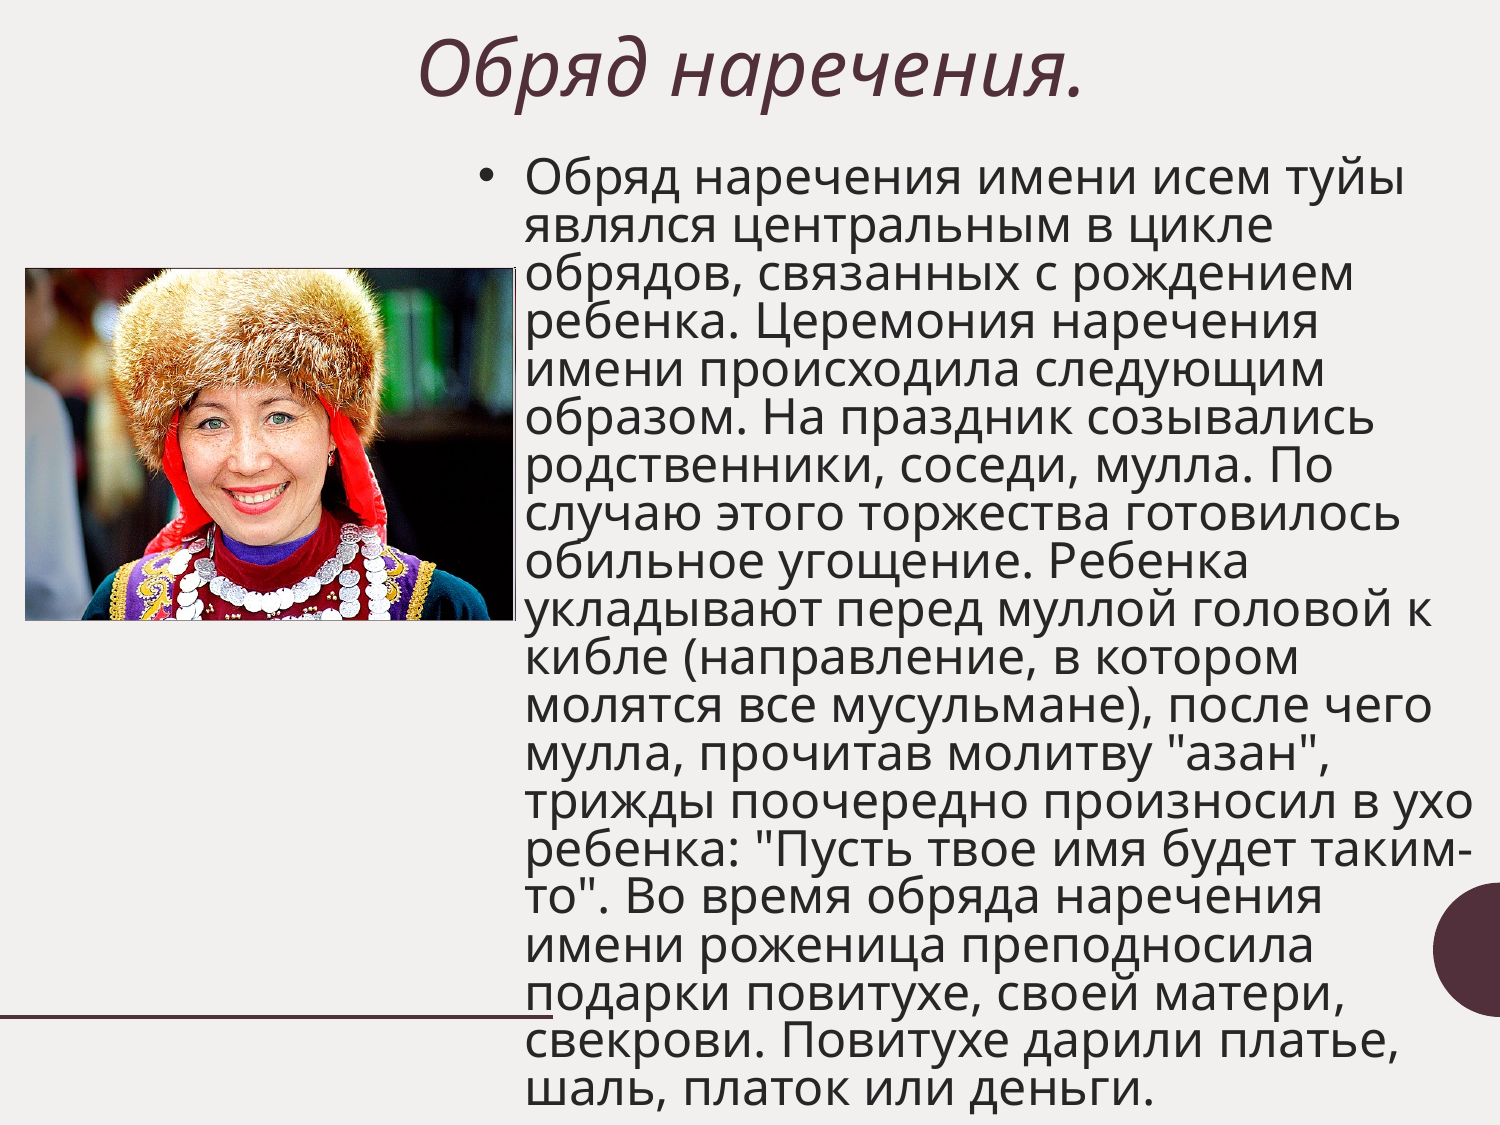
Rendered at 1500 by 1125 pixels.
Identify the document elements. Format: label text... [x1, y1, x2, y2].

list Обряд наречения имени исем туйы являлся центральным в цикле обрядов, связанных с рождением ребенка. Церемония наречения имени происходила следующим образом. На праздник созывались родственники, соседи, мулла. По случаю этого торжества готовилось обильное угощение. Ребенка укладывают перед муллой головой к кибле (направление, в котором молятся все мусульмане), после чего мулла, прочитав молитву "азан", трижды поочередно произносил в ухо ребенка: "Пусть твое имя будет таким-то". Во время обряда наречения имени роженица преподносила подарки повитухе, своей матери, свекрови. Повитухе дарили платье, шаль, платок или деньги. [462, 148, 1500, 1094]
title Обряд наречения. [76, 20, 1427, 208]
picture [25, 267, 516, 622]
